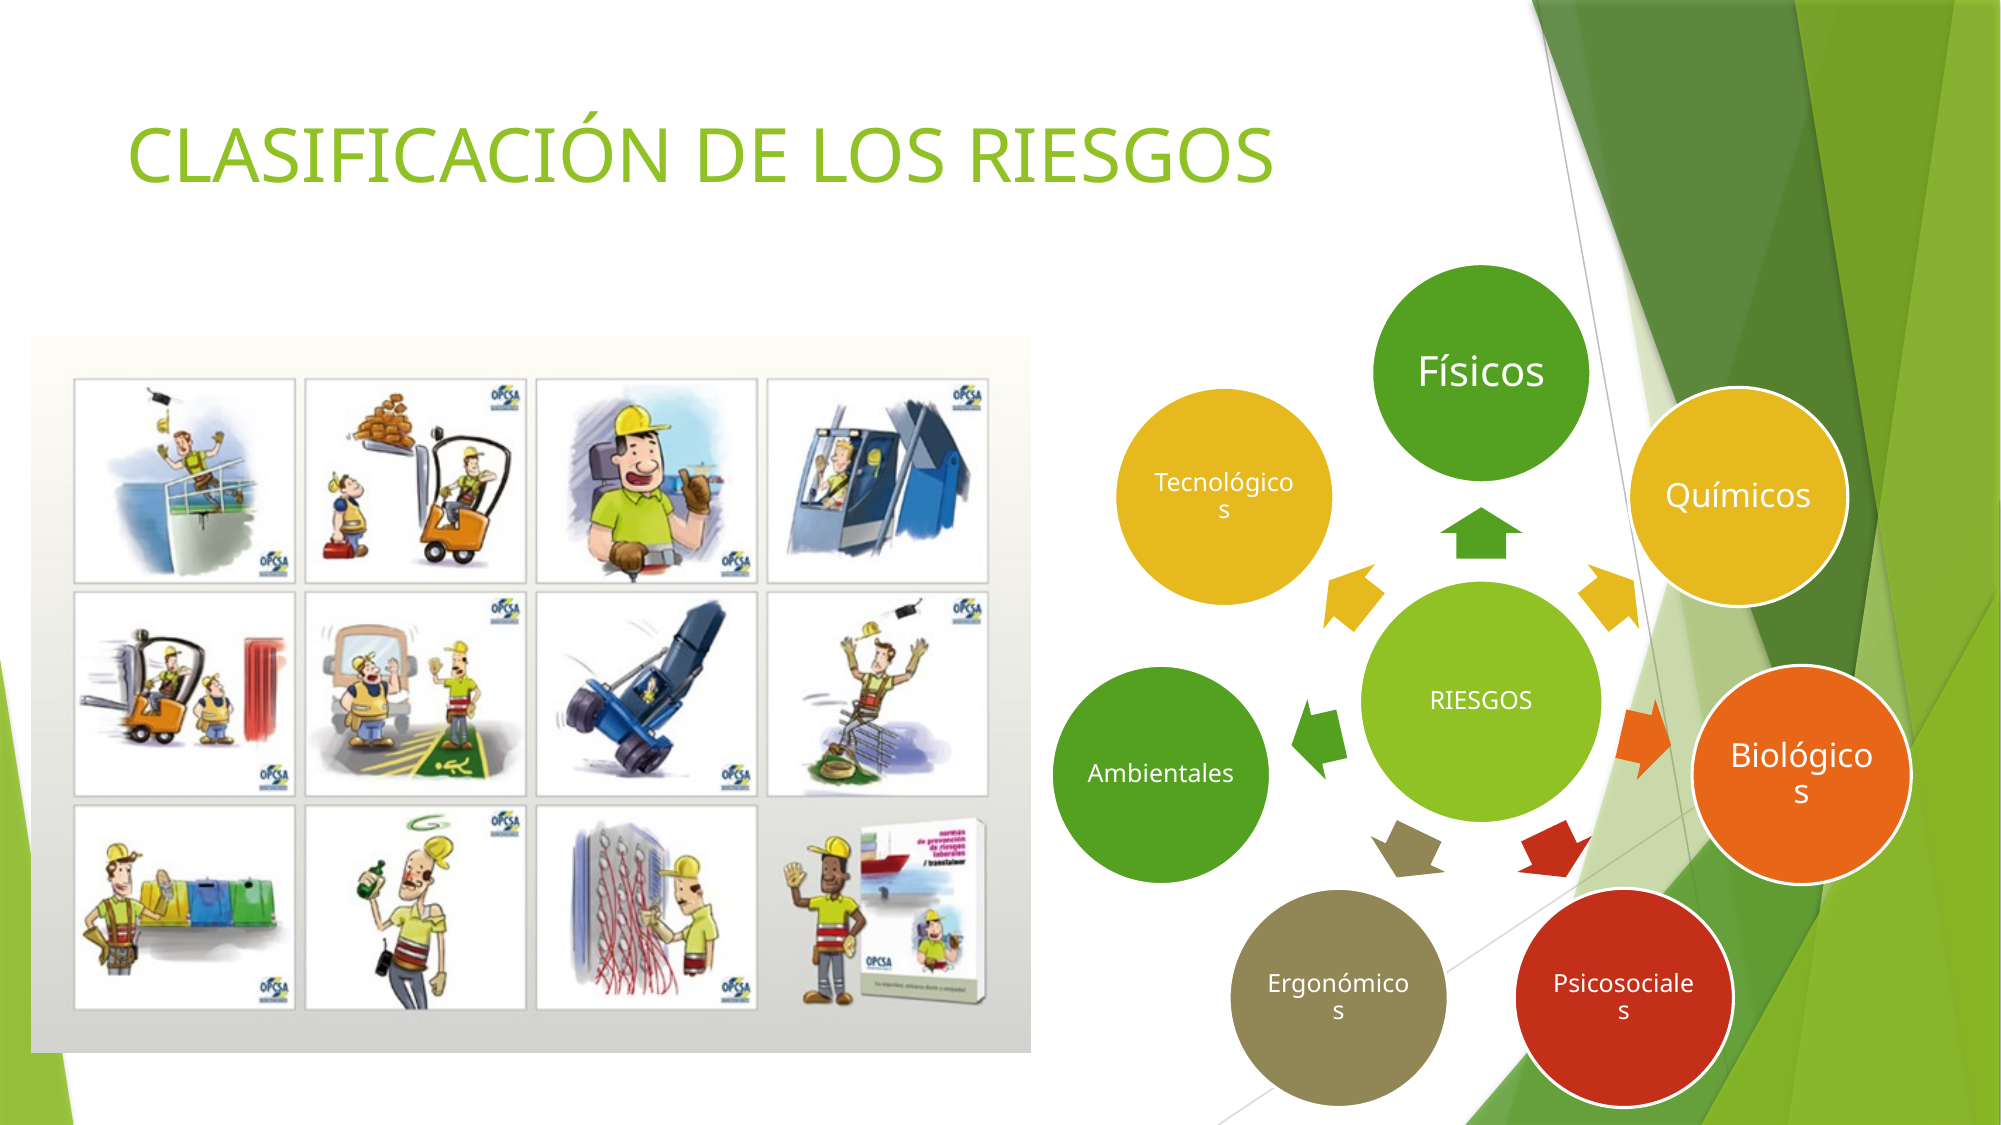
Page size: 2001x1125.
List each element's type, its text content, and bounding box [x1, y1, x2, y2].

title CLASIFICACIÓN DE LOS RIESGOS [111, 99, 1522, 317]
picture [30, 336, 1031, 1053]
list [996, 262, 1967, 1109]
